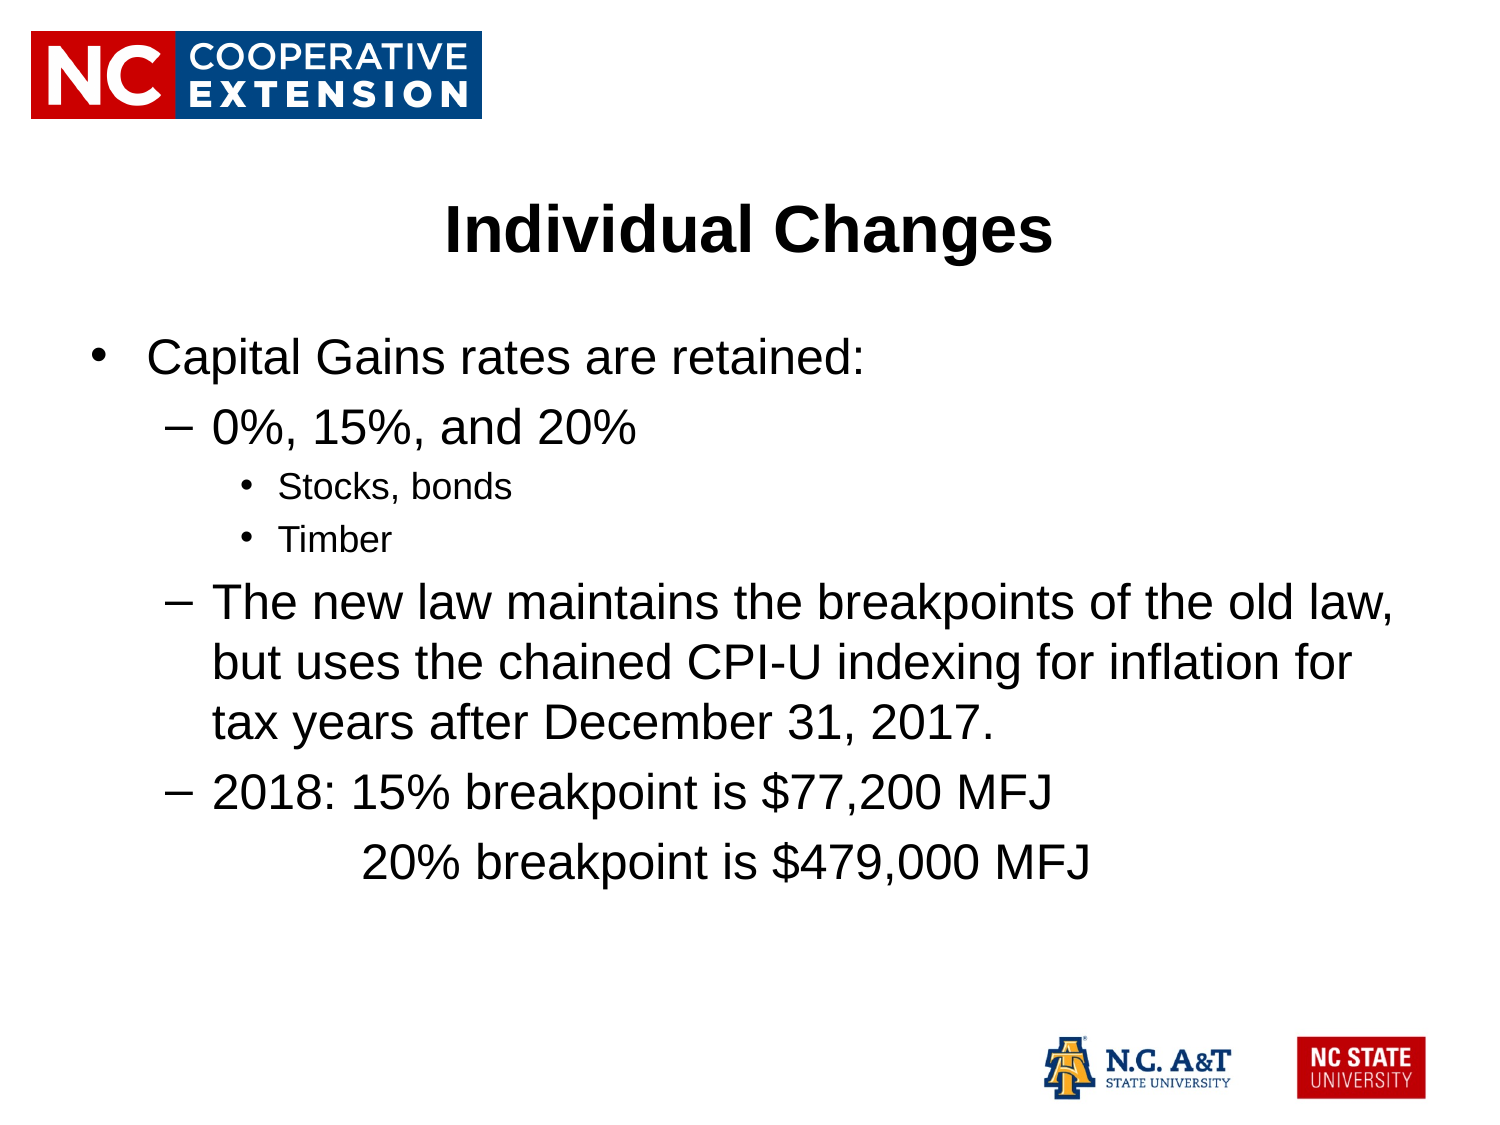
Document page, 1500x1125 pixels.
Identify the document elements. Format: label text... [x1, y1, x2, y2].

list Capital Gains rates are retained: 0%, 15%, and 20% Stocks, bonds Timber The new law maintains the breakpoints of the old law, but uses the chained CPI-U indexing for inflation for tax years after December 31, 2017. 2018: 15% breakpoint is $77,200 MFJ 20% breakpoint is $479,000 MFJ [75, 317, 1425, 998]
title Individual Changes [75, 170, 1425, 281]
picture [31, 31, 482, 119]
picture [1030, 1014, 1444, 1118]
